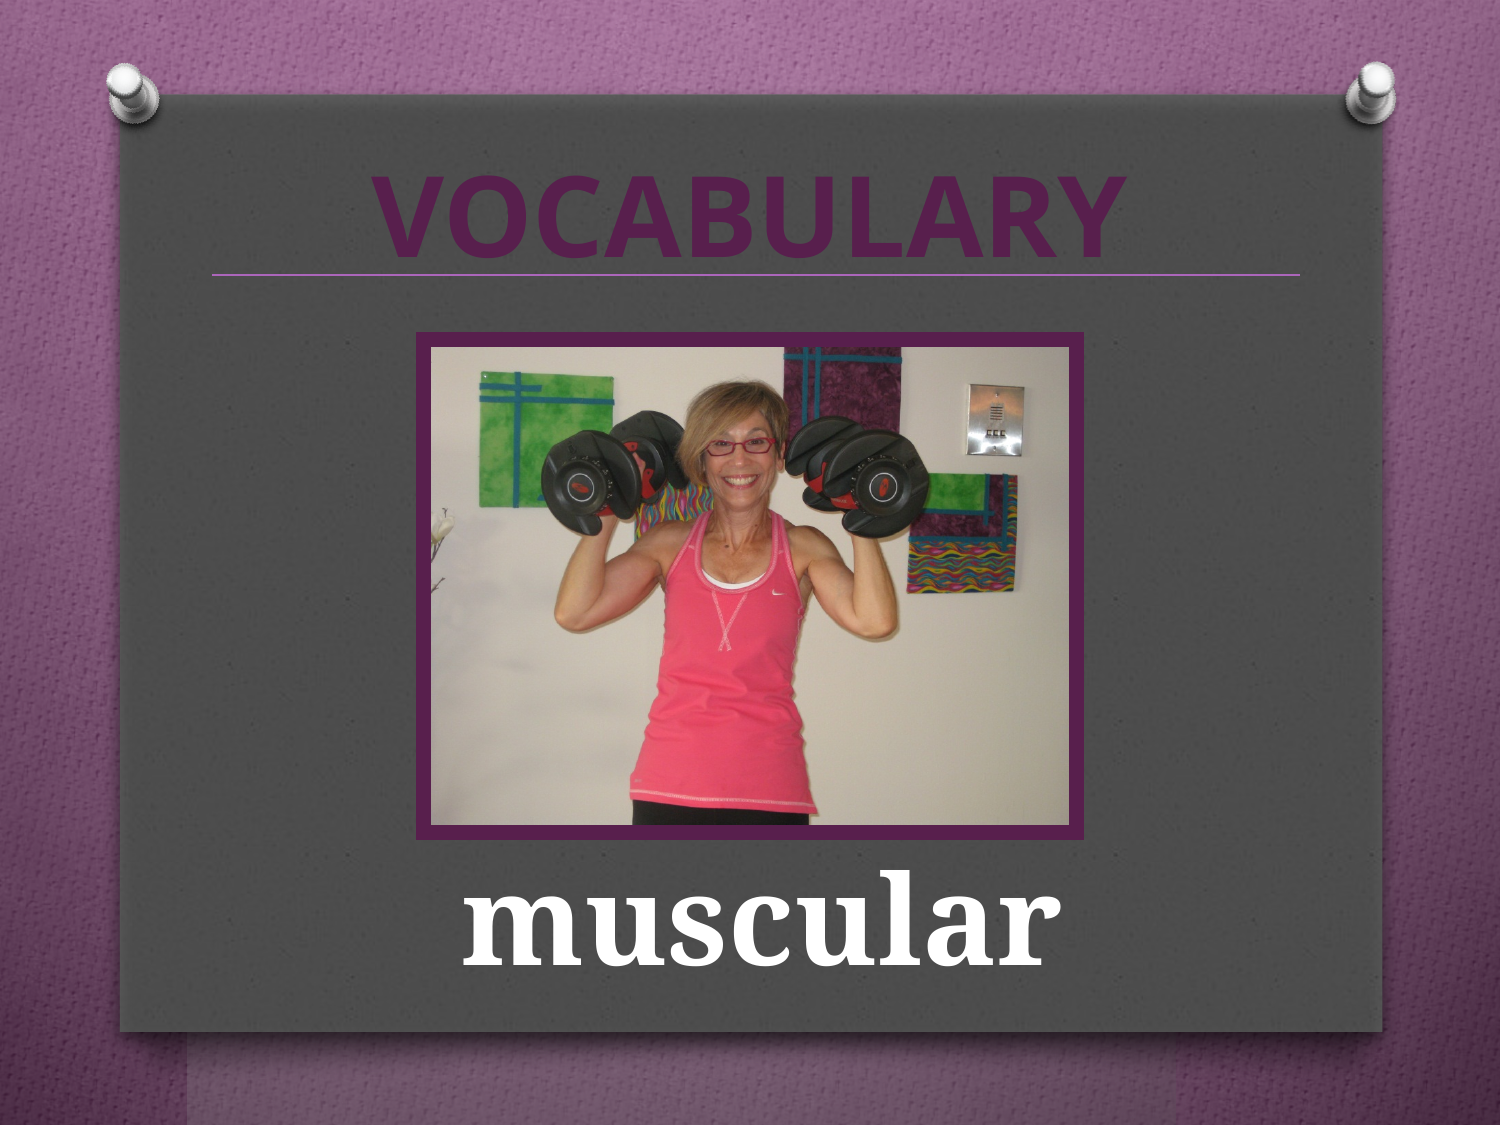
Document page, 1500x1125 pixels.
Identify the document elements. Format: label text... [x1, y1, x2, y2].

picture [1317, 35, 1439, 156]
text_box muscular [387, 833, 1138, 999]
text_box Vocabulary [356, 137, 1144, 274]
picture [75, 29, 198, 153]
picture [430, 346, 1070, 826]
